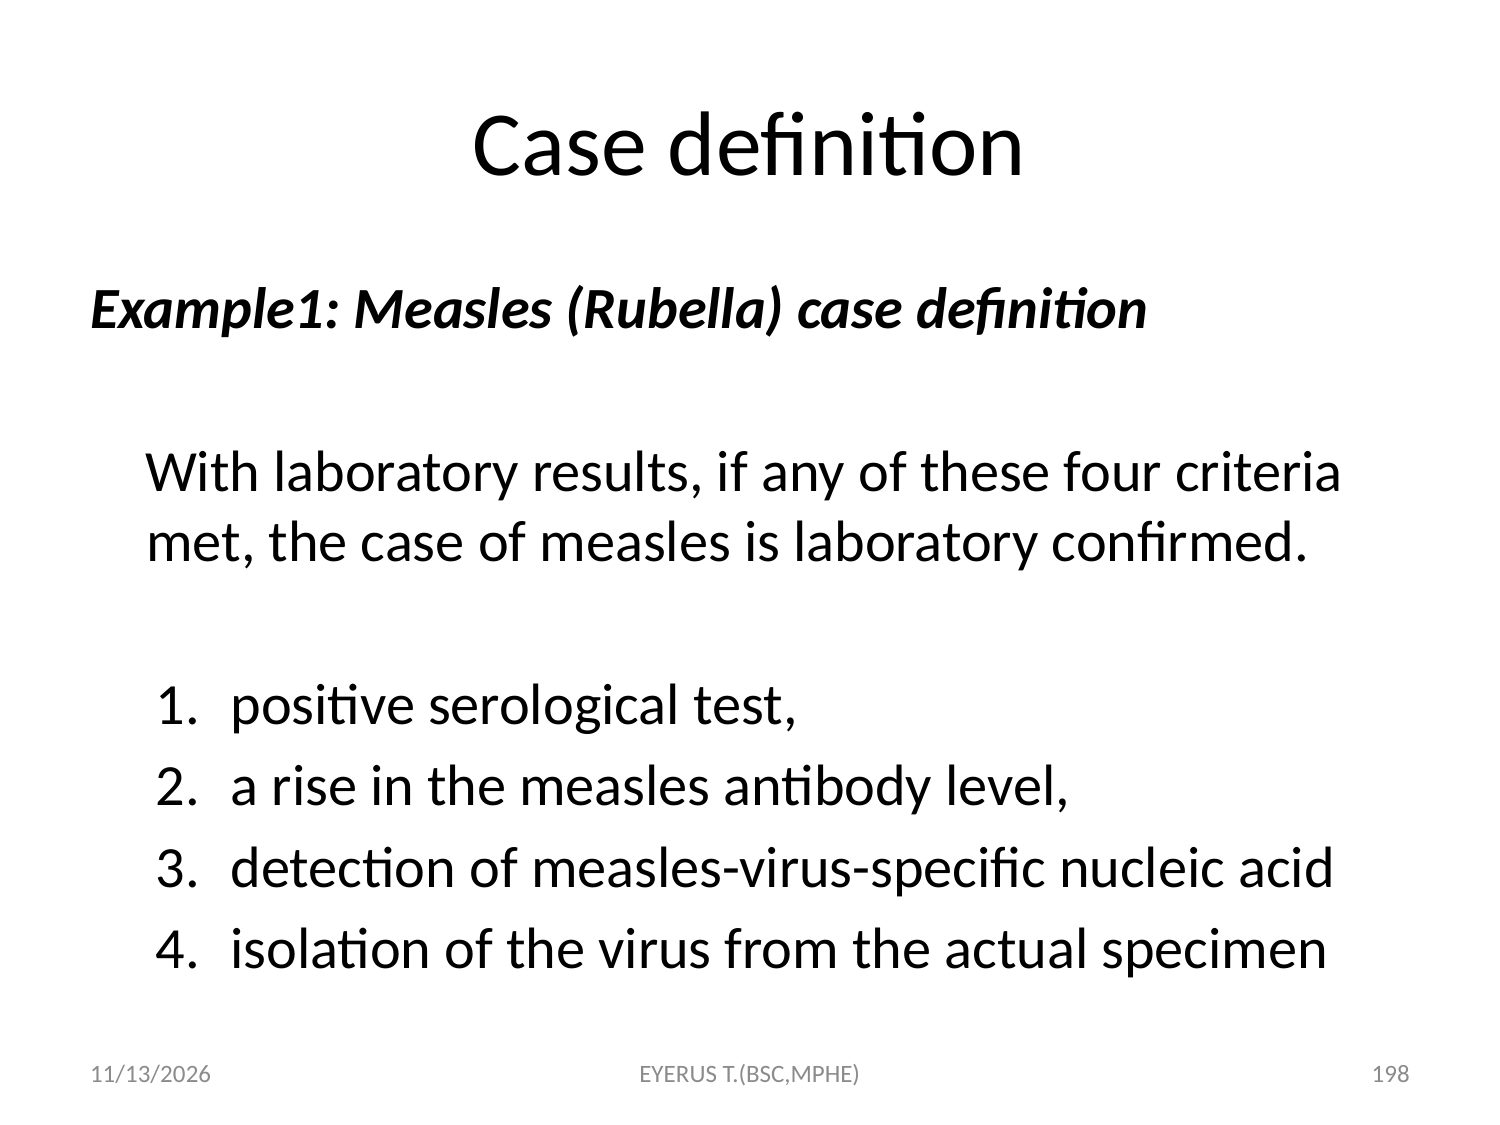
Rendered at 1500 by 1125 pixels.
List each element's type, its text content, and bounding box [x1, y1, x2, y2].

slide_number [75, 1042, 425, 1103]
footer EYERUS T.(BSC,MPHE) [512, 1042, 988, 1103]
list Example1: Measles (Rubella) case definition With laboratory results, if any of these four criteria met, the case of measles is laboratory confirmed. positive serological test, a rise in the measles antibody level, detection of measles-virus-specific nucleic acid isolation of the virus from the actual specimen [75, 262, 1425, 1005]
slide_number 198 [1074, 1042, 1425, 1103]
title Case definition [75, 45, 1425, 233]
